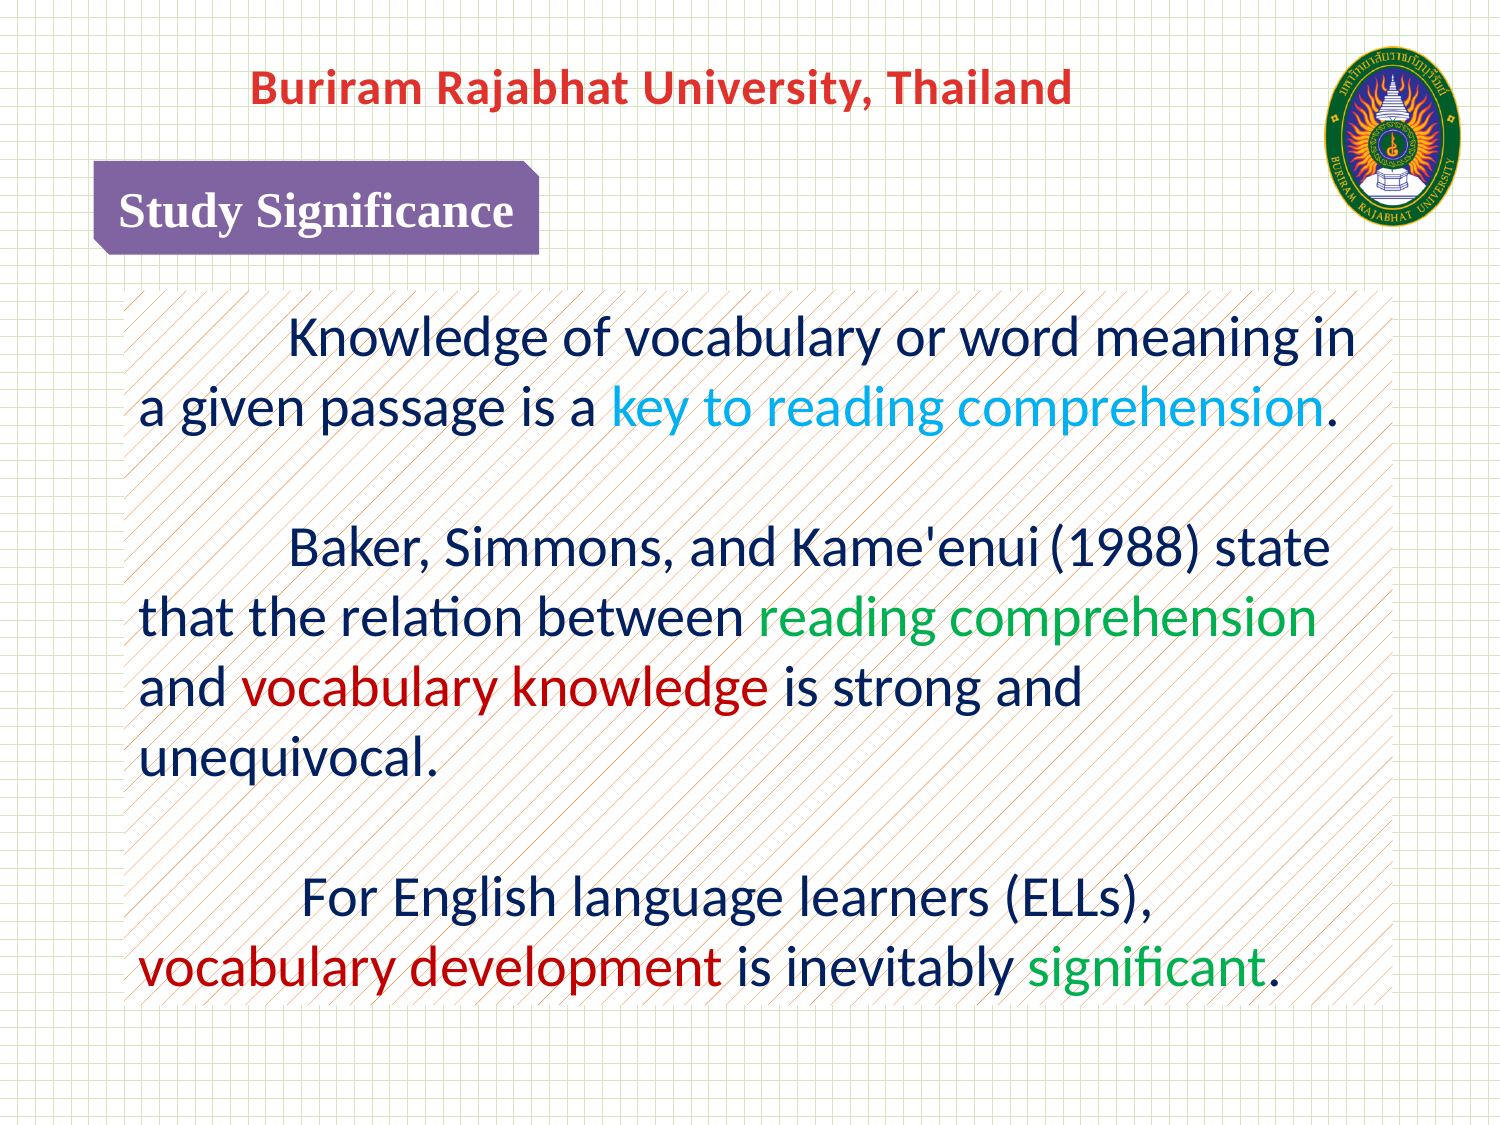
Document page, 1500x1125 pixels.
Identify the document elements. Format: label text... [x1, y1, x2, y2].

text_box Knowledge of vocabulary or word meaning in a given passage is a key to reading comprehension. Baker, Simmons, and Kame'enui (1988) state that the relation between reading comprehension and vocabulary knowledge is strong and unequivocal. For English language learners (ELLs), vocabulary development is inevitably significant. [123, 290, 1393, 1006]
text_box Study Significance [93, 160, 540, 255]
text_box Buriram Rajabhat University, Thailand [0, 46, 1322, 122]
picture [1323, 46, 1461, 228]
